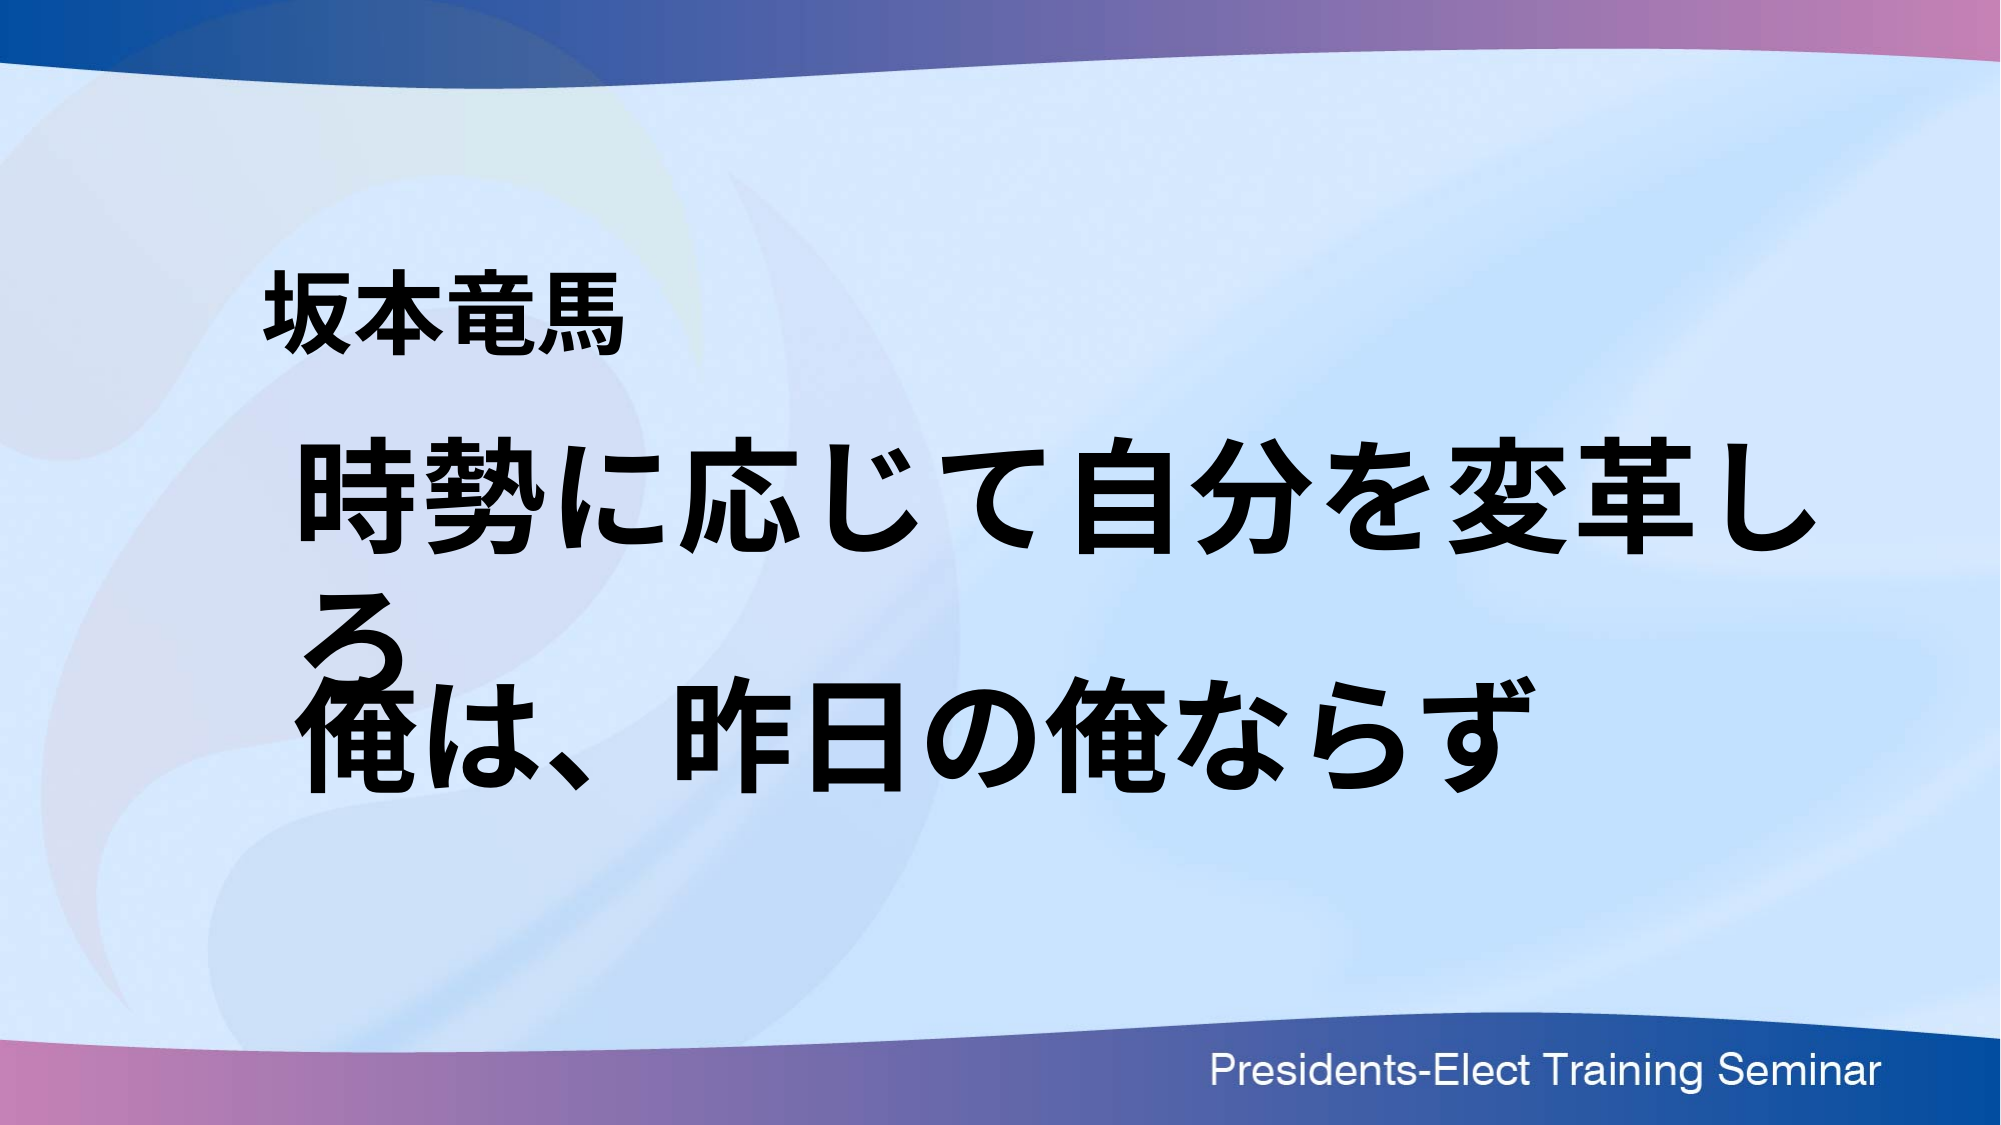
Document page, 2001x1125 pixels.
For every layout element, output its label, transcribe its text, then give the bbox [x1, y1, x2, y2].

picture [0, 0, 2001, 1125]
text_box 坂本竜馬 [246, 233, 1780, 374]
text_box 時勢に応じて自分を変革しろ [279, 415, 1843, 654]
text_box 俺は、昨日の俺ならず [279, 654, 1843, 815]
